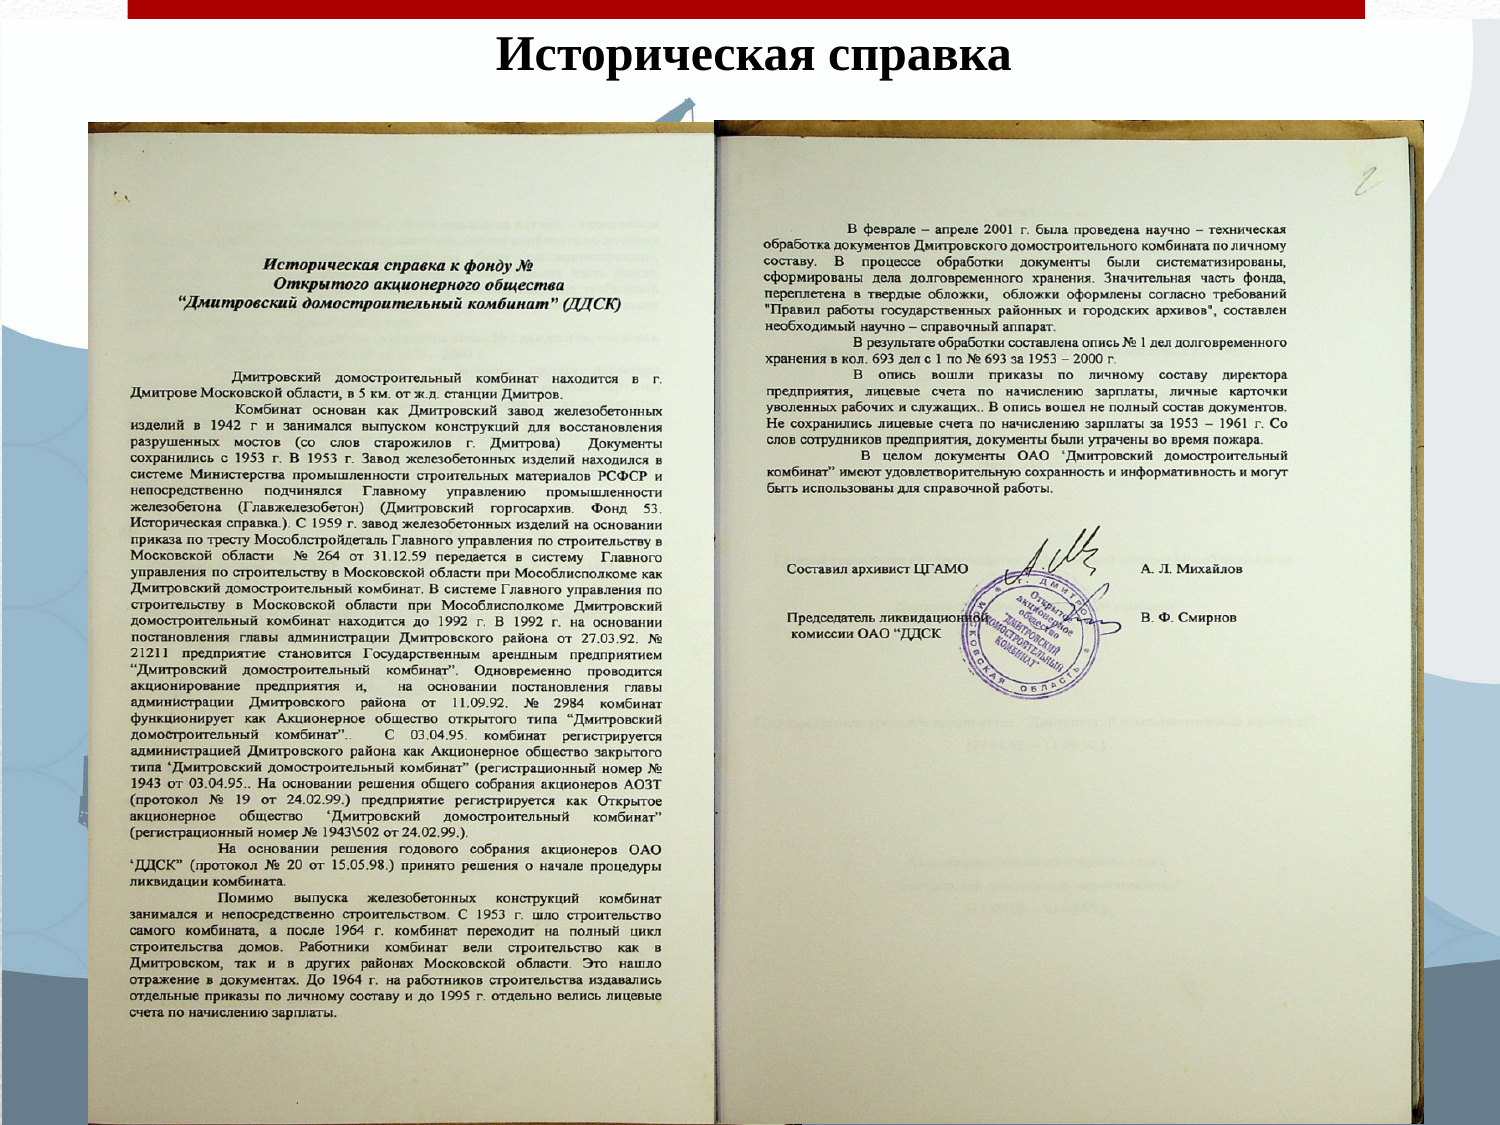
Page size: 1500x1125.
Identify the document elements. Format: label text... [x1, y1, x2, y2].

text_box Историческая справка [481, 13, 1028, 18]
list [1, 18, 1500, 1125]
picture [87, 119, 1425, 1125]
